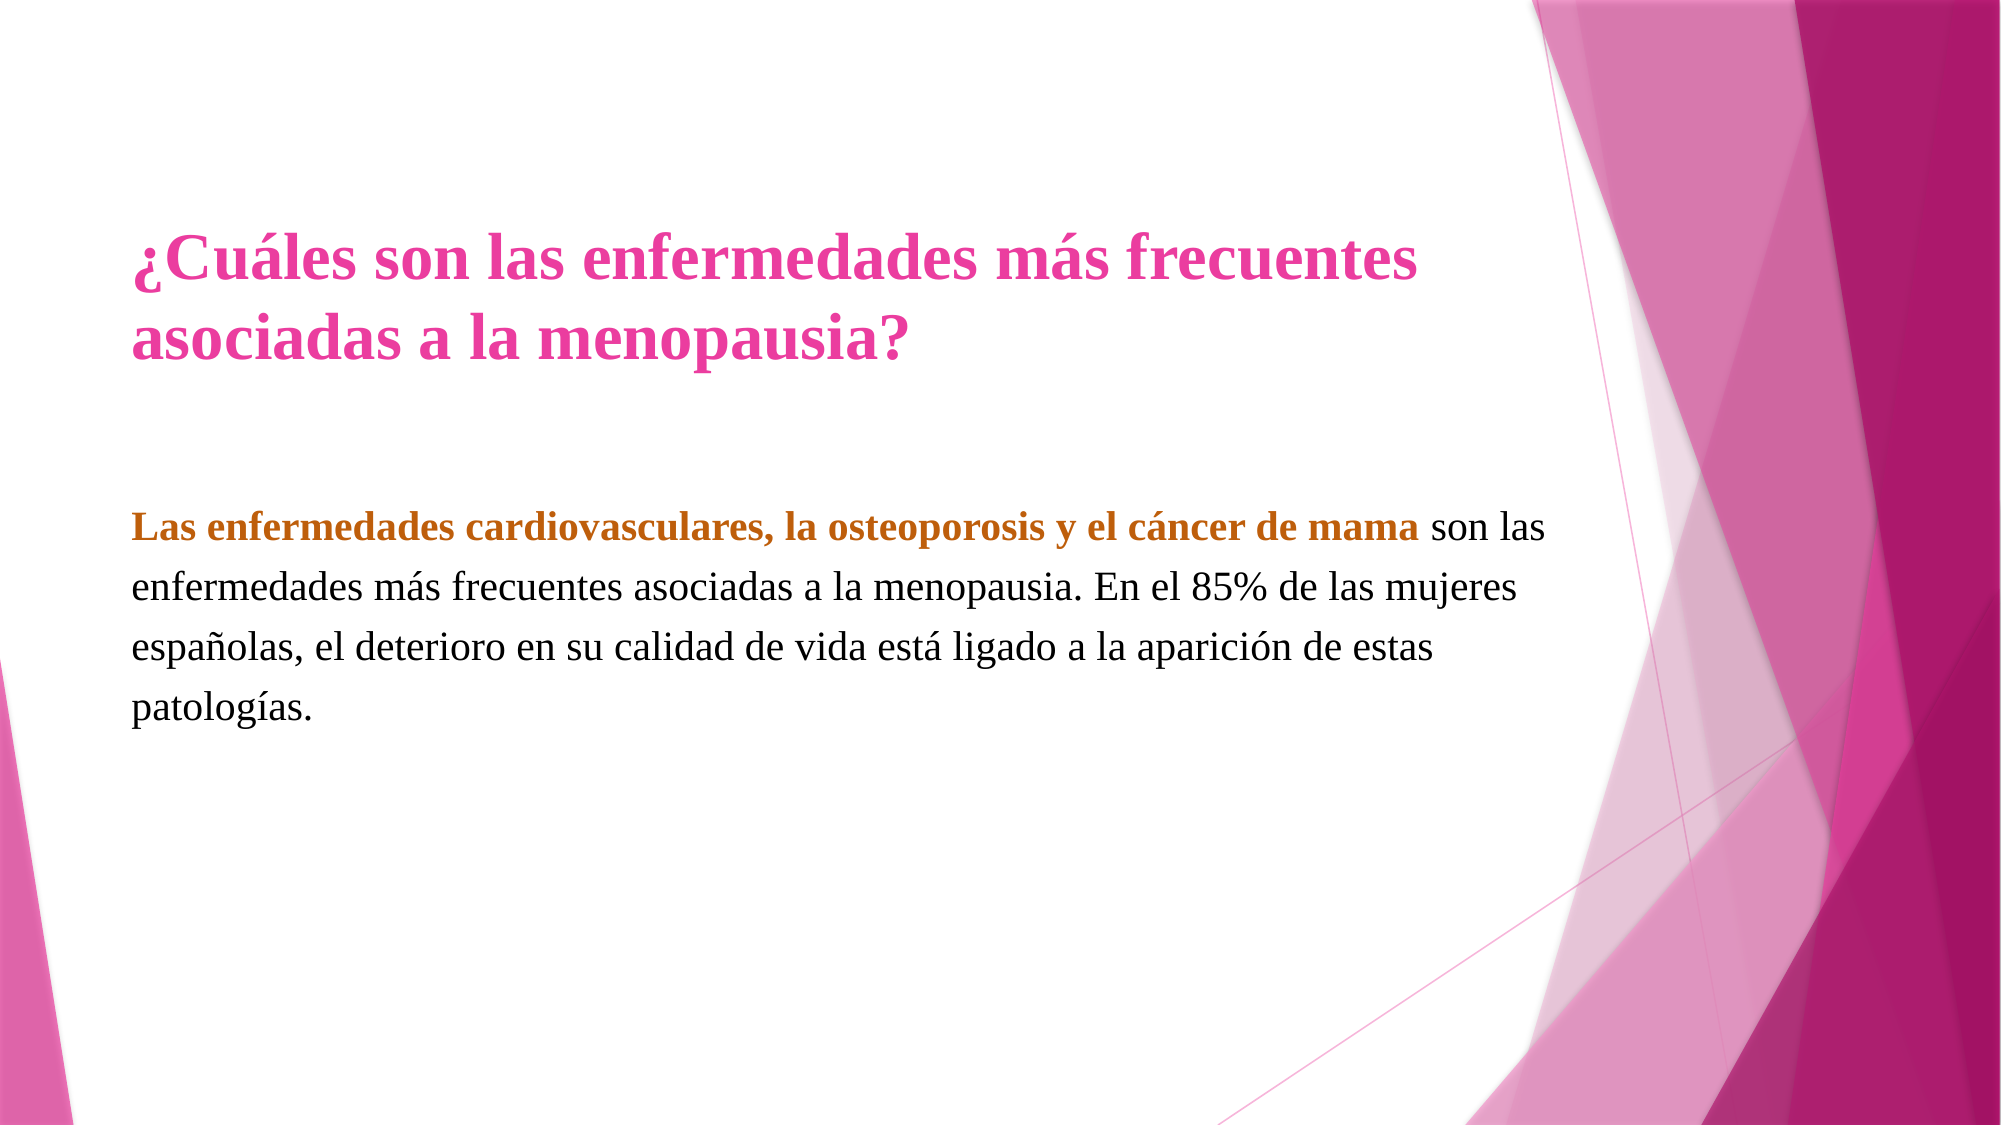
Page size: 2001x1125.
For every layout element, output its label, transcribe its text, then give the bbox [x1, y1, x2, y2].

text_box ¿Cuáles son las enfermedades más frecuentes asociadas a la menopausia? Las enfermedades cardiovasculares, la osteoporosis y el cáncer de mama son las enfermedades más frecuentes asociadas a la menopausia. En el 85% de las mujeres españolas, el deterioro en su calidad de vida está ligado a la aparición de estas patologías. [116, 205, 1566, 737]
